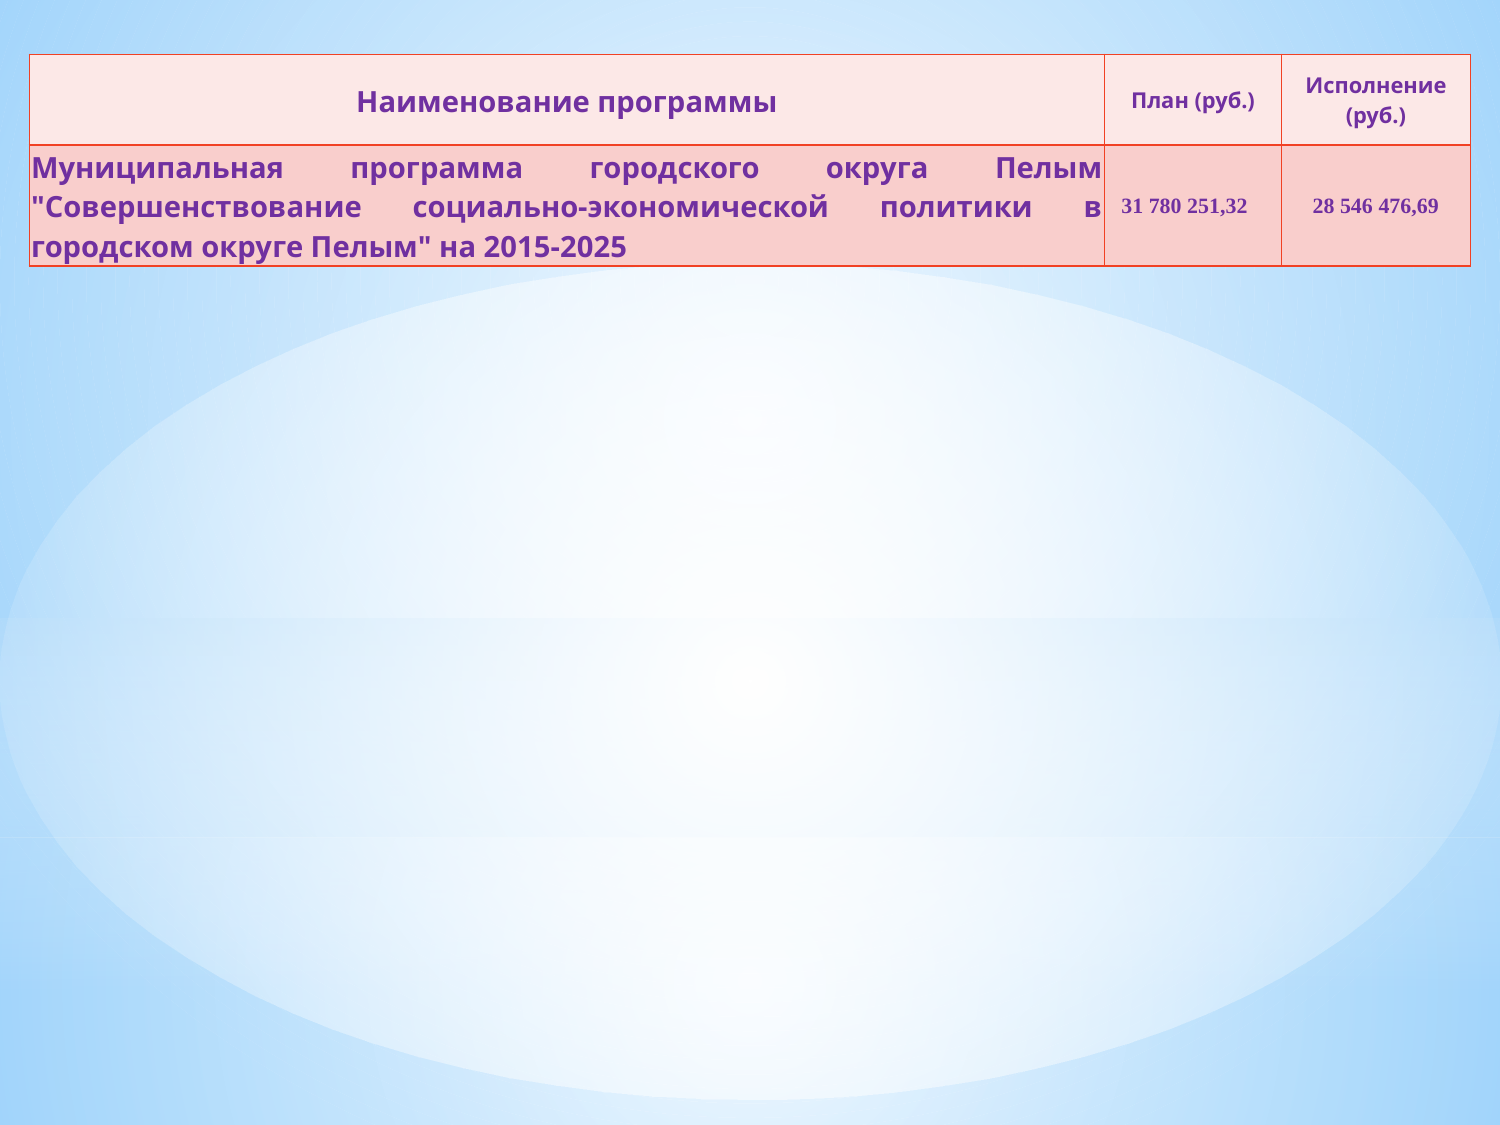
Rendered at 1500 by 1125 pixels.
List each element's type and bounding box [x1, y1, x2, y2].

chart [17, 30, 1483, 1095]
